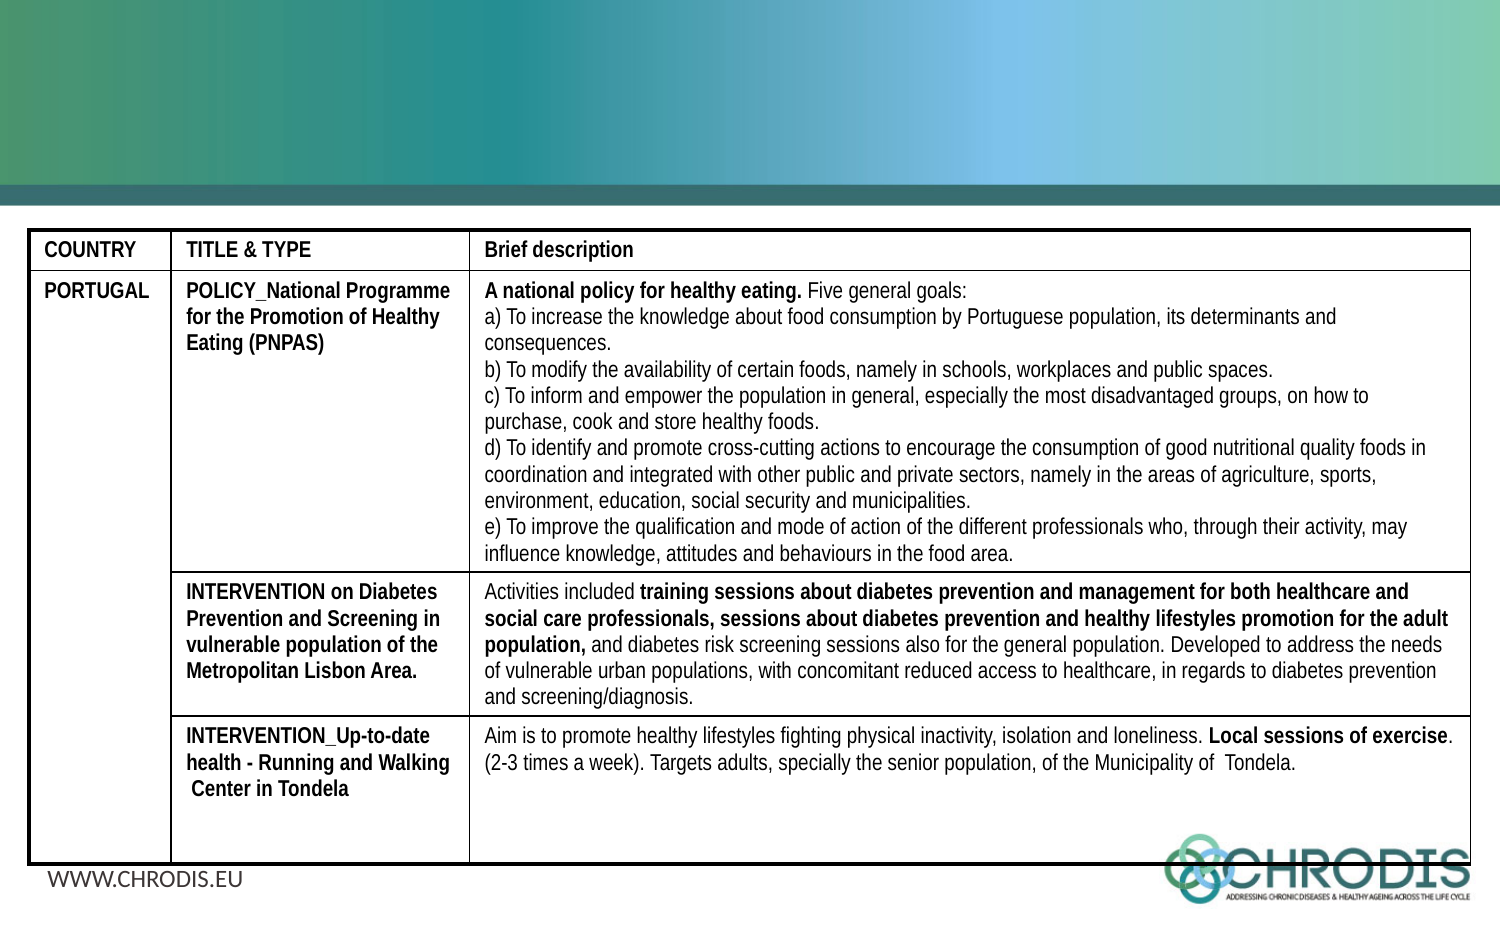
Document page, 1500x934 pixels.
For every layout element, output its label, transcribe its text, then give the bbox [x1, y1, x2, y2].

table_cell POLICY_National Programme for the Promotion of Healthy Eating (PNPAS) [172, 271, 469, 571]
table_header TITLE & TYPE [172, 232, 469, 270]
table_cell A national policy for healthy eating. Five general goals: a) To increase the knowledge about food consumption by Portuguese population, its determinants and consequences. b) To modify the availability of certain foods, namely in schools, workplaces and public spaces. c) To inform and empower the population in general, especially the most disadvantaged groups, on how to purchase, cook and store healthy foods. d) To identify and promote cross-cutting actions to encourage the consumption of good nutritional quality foods in coordination and integrated with other public and private sectors, namely in the areas of agriculture, sports, environment, education, social security and municipalities. e) To improve the qualification and mode of action of the different professionals who, through their activity, may influence knowledge, attitudes and behaviours in the food area. [470, 271, 1470, 571]
table_cell PORTUGAL [31, 271, 170, 862]
table_cell Activities included training sessions about diabetes prevention and management for both healthcare and social care professionals, sessions about diabetes prevention and healthy lifestyles promotion for the adult population, and diabetes risk screening sessions also for the general population. Developed to address the needs of vulnerable urban populations, with concomitant reduced access to healthcare, in regards to diabetes prevention and screening/diagnosis. [470, 573, 1470, 715]
picture [0, 0, 1500, 934]
table_cell Aim is to promote healthy lifestyles fighting physical inactivity, isolation and loneliness. Local sessions of exercise. (2-3 times a week). Targets adults, specially the senior population, of the Municipality of Tondela. [470, 717, 1470, 862]
table_cell INTERVENTION_Up-to-date health - Running and Walking Center in Tondela [172, 717, 469, 862]
table_cell INTERVENTION on Diabetes Prevention and Screening in vulnerable population of the Metropolitan Lisbon Area. [172, 573, 469, 715]
table_header COUNTRY [31, 232, 170, 270]
table_header Brief description [470, 232, 1470, 270]
